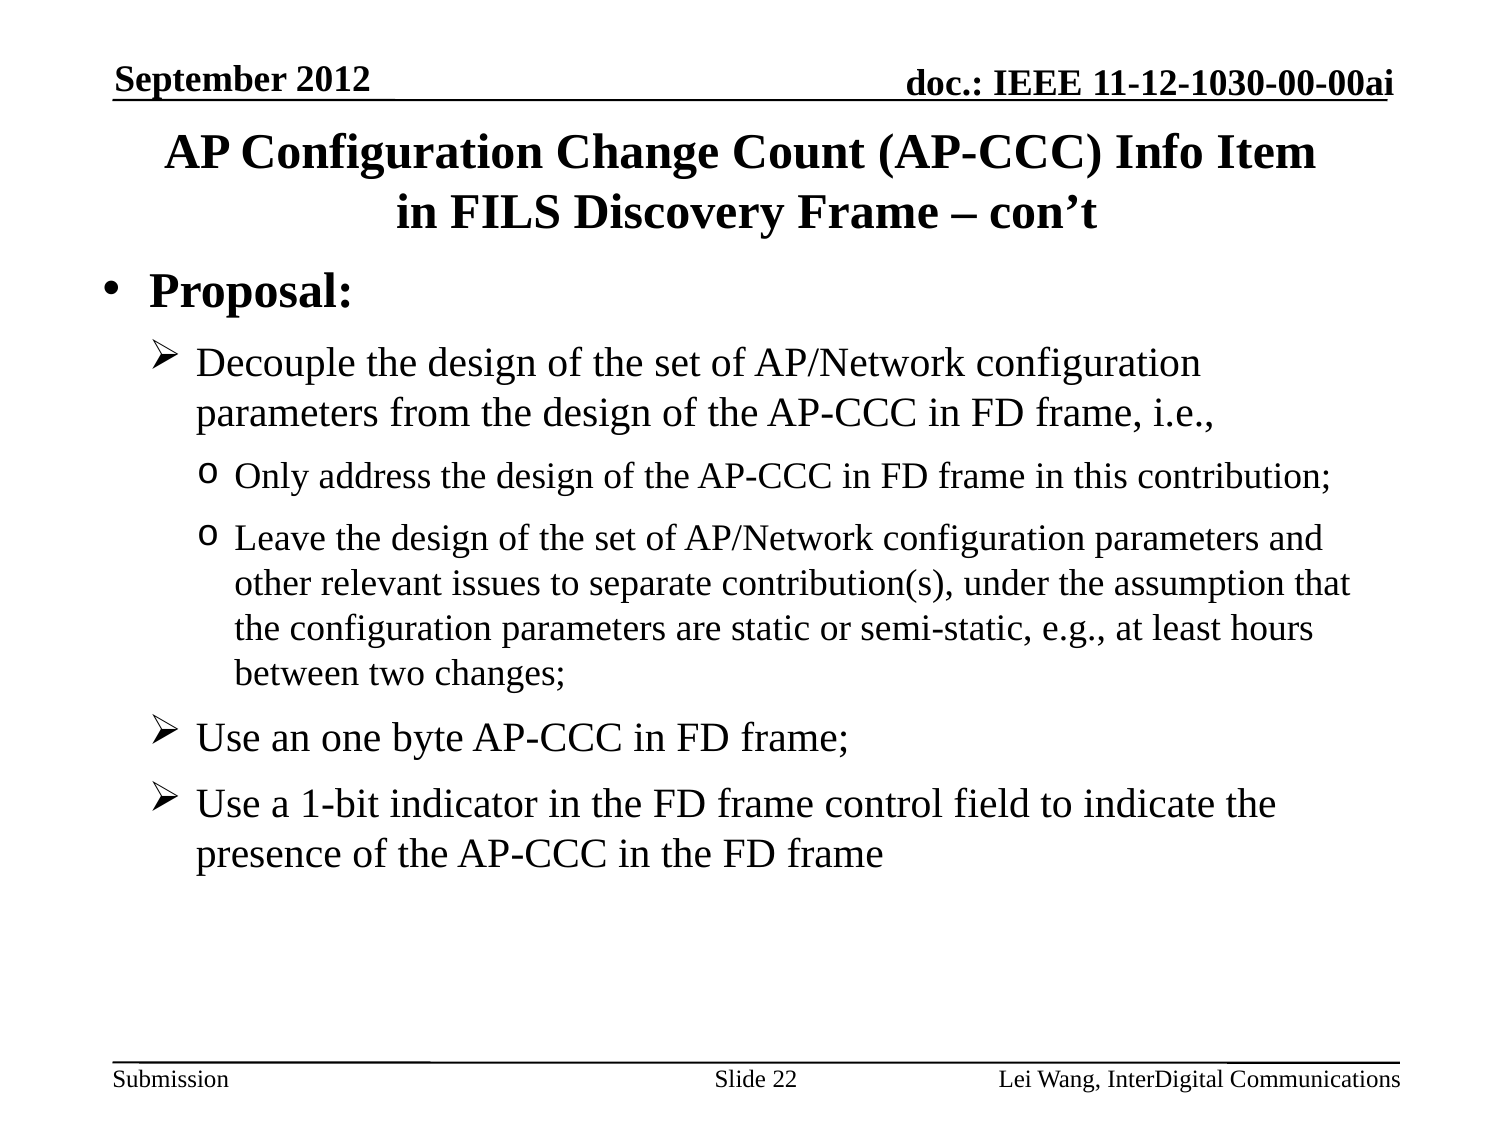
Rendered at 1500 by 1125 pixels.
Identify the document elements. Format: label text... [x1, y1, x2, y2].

slide_number Slide 22 [712, 1061, 800, 1123]
title AP Configuration Change Count (AP-CCC) Info Item in FILS Discovery Frame – con’t [62, 112, 1432, 244]
list Proposal: Decouple the design of the set of AP/Network configuration parameters from the design of the AP-CCC in FD frame, i.e., Only address the design of the AP-CCC in FD frame in this contribution; Leave the design of the set of AP/Network configuration parameters and other relevant issues to separate contribution(s), under the assumption that the configuration parameters are static or semi-static, e.g., at least hours between two changes; Use an one byte AP-CCC in FD frame; Use a 1-bit indicator in the FD frame control field to indicate the presence of the AP-CCC in the FD frame [87, 249, 1407, 1063]
footer Lei Wang, InterDigital Communications [878, 1061, 1402, 1093]
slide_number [114, 54, 423, 100]
